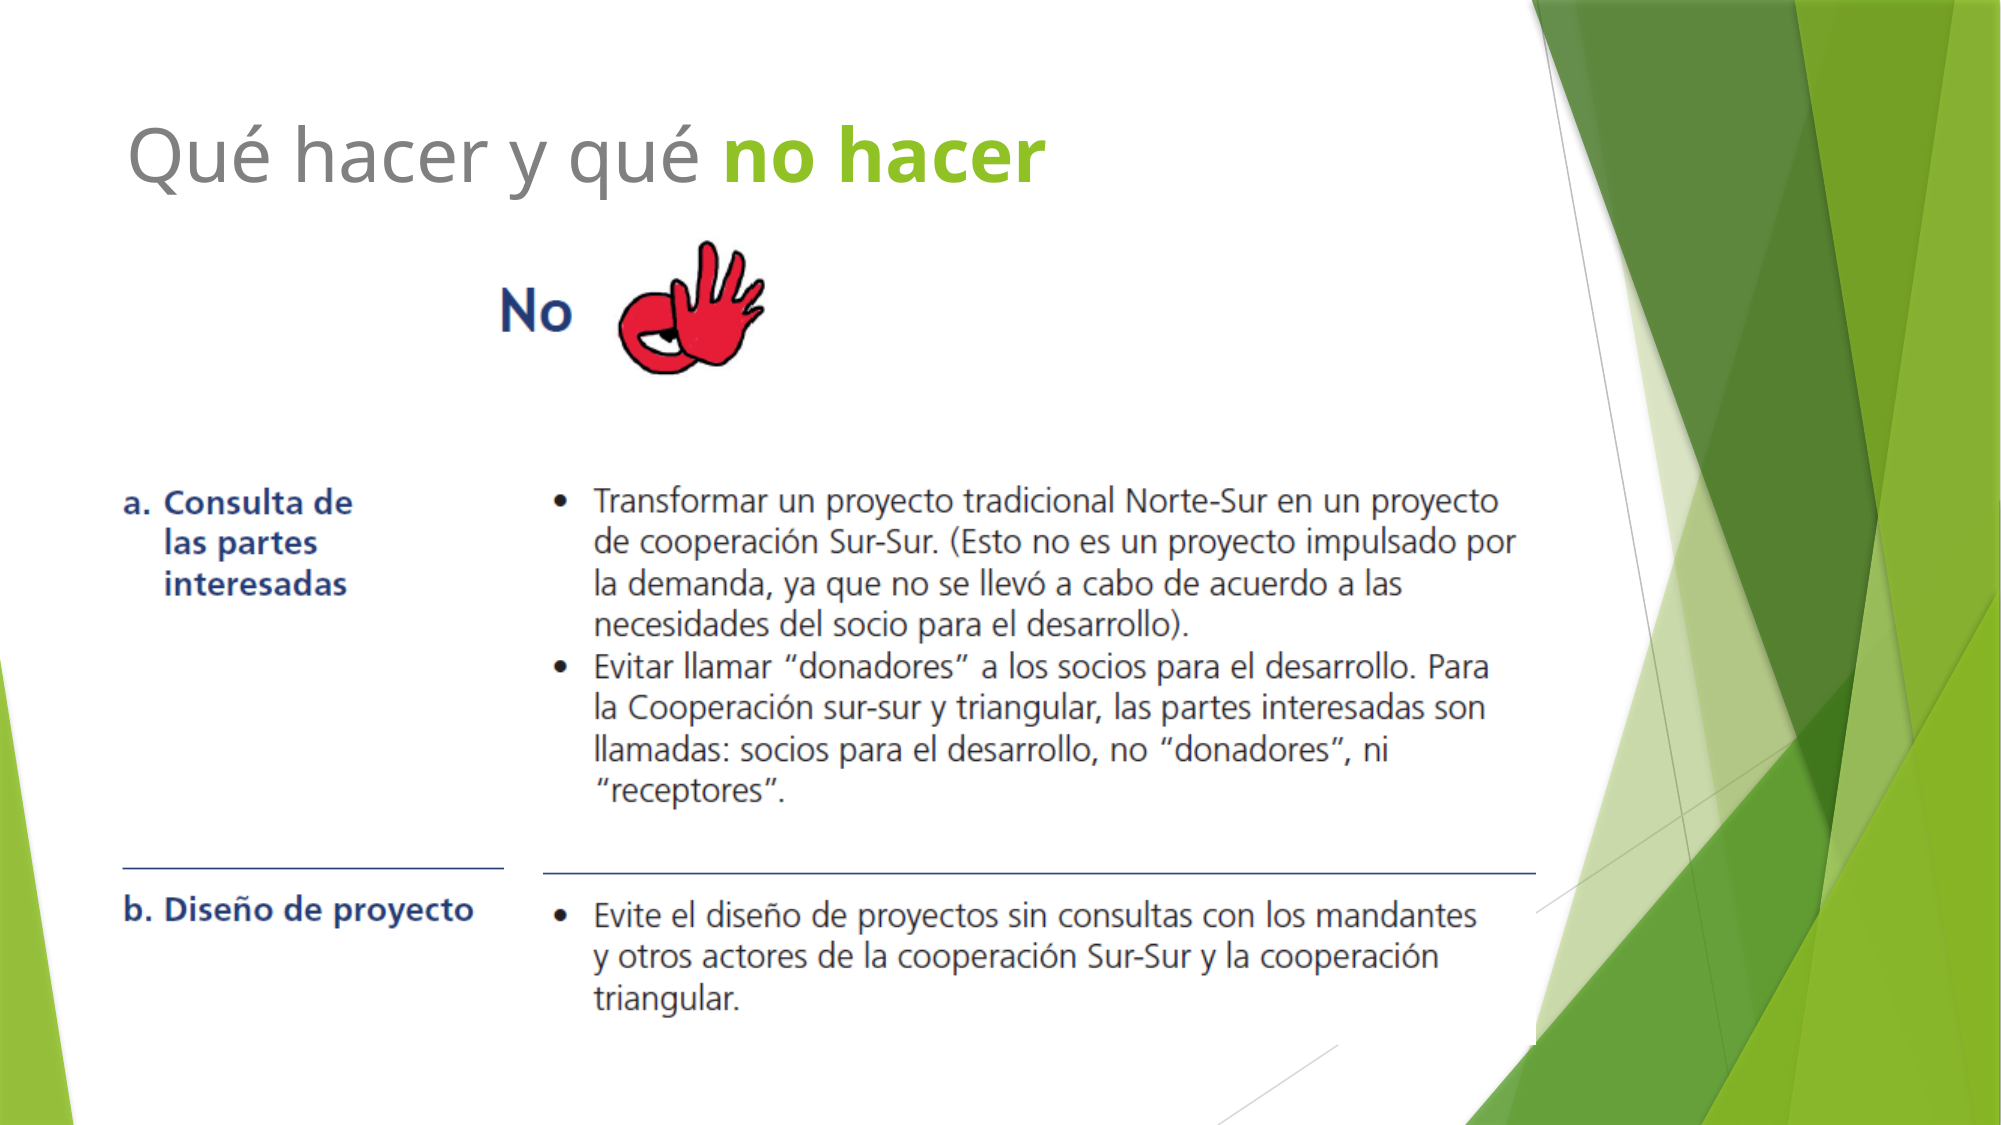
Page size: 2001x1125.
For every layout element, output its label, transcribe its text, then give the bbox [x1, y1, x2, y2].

picture [484, 224, 787, 384]
picture [110, 479, 505, 977]
title Qué hacer y qué no hacer [111, 99, 1522, 317]
picture [542, 472, 1536, 1045]
